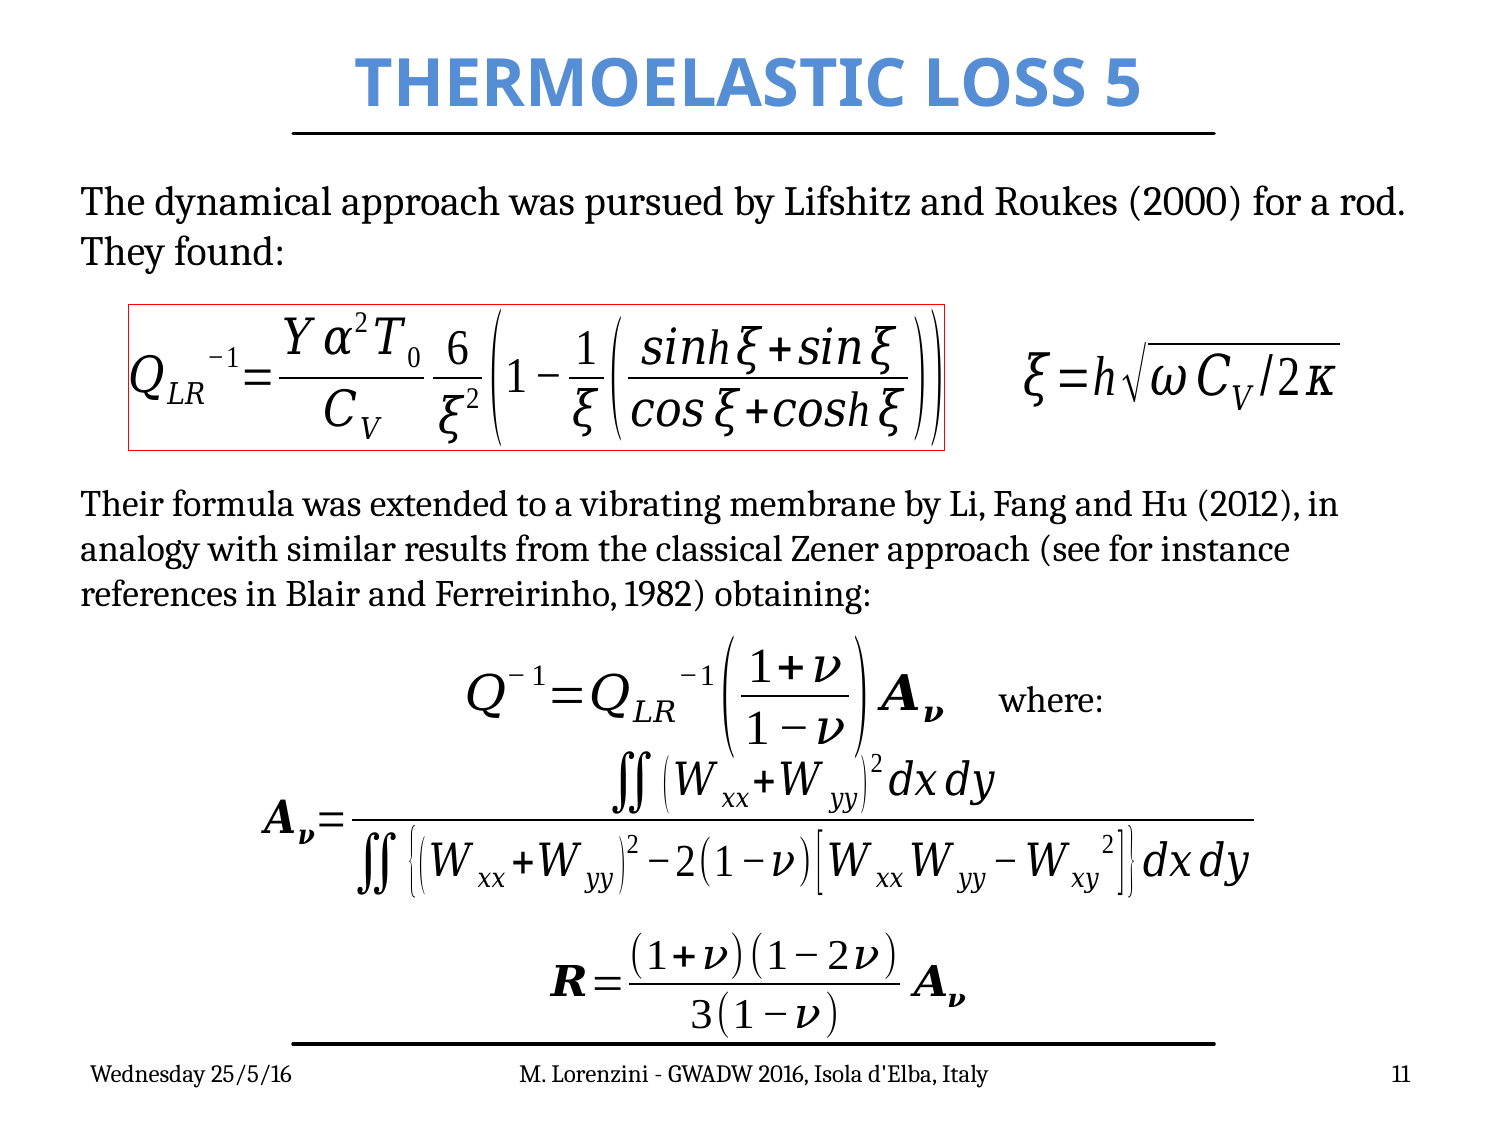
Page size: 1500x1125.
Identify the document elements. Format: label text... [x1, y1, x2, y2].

title THERMOELASTIC LOSS 5 [16, 25, 1481, 134]
text_box The dynamical approach was pursued by Lifshitz and Roukes (2000) for a rod. They found: [65, 166, 1436, 282]
text_box Their formula was extended to a vibrating membrane by Li, Fang and Hu (2012), in analogy with similar results from the classical Zener approach (see for instance references in Blair and Ferreirinho, 1982) obtaining: [65, 471, 1436, 622]
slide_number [75, 1042, 425, 1103]
footer M. Lorenzini - GWADW 2016, Isola d'Elba, Italy [444, 1053, 1065, 1103]
slide_number 11 [1074, 1042, 1425, 1103]
text_box where: [984, 667, 1120, 727]
